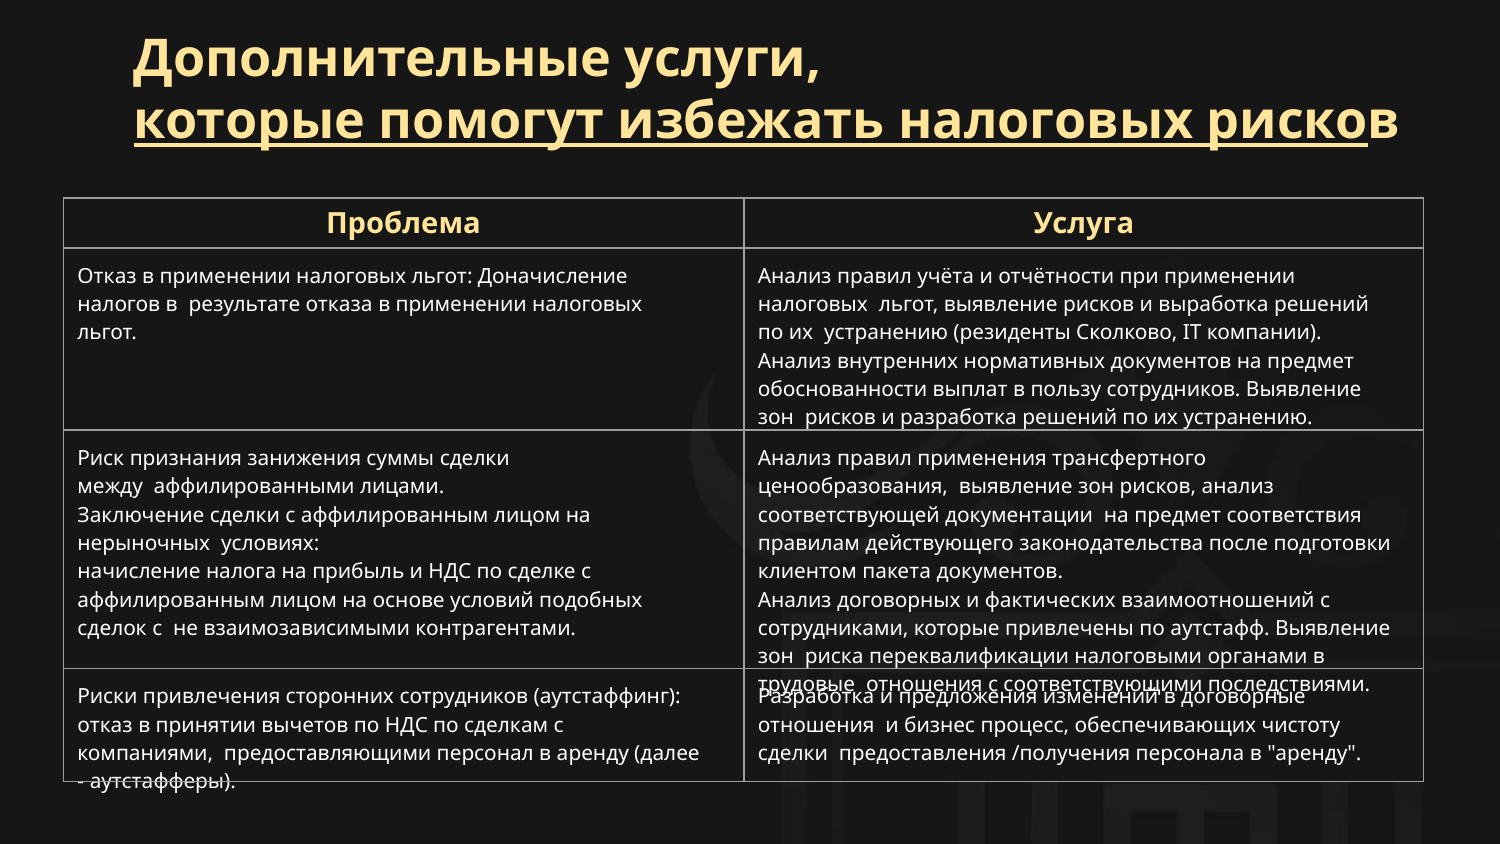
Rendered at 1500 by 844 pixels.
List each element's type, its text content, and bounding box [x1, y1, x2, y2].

title Дополнительные услуги, которые помогут избежать налоговых рисков [131, 22, 1461, 166]
table_cell Разработка и предложения изменений в договорные отношения и бизнес процесс, обеспечивающих чистоту сделки предоставления /получения персонала в "аренду". [745, 669, 1423, 781]
table_cell Отказ в применении налоговых льгот: Доначисление налогов в результате отказа в применении налоговых льгот. [64, 249, 743, 429]
table_cell Анализ правил учёта и отчётности при применении налоговых льгот, выявление рисков и выработка решений по их устранению (резиденты Сколково, IT компании). Анализ внутренних нормативных документов на предмет обоснованности выплат в пользу сотрудников. Выявление зон рисков и разработка решений по их устранению. [745, 249, 1423, 429]
table_cell Анализ правил применения трансфертного ценообразования, выявление зон рисков, анализ соответствующей документации на предмет соответствия правилам действующего законодательства после подготовки клиентом пакета документов. Анализ договорных и фактических взаимоотношений с сотрудниками, которые привлечены по аутстафф. Выявление зон риска переквалификации налоговыми органами в трудовые отношения с соответствующими последствиями. [745, 431, 1423, 668]
picture [0, 0, 1500, 844]
table_header Проблема [64, 199, 743, 247]
table_cell Риск признания занижения суммы сделки между аффилированными лицами. Заключение сделки с аффилированным лицом на нерыночных условиях: начисление налога на прибыль и НДС по сделке с аффилированным лицом на основе условий подобных сделок с не взаимозависимыми контрагентами. [64, 431, 743, 668]
table_header Услуга [745, 199, 1423, 247]
table_cell Риски привлечения сторонних сотрудников (аутстаффинг): отказ в принятии вычетов по НДС по сделкам с компаниями, предоставляющими персонал в аренду (далее - аутстафферы). [64, 669, 743, 781]
